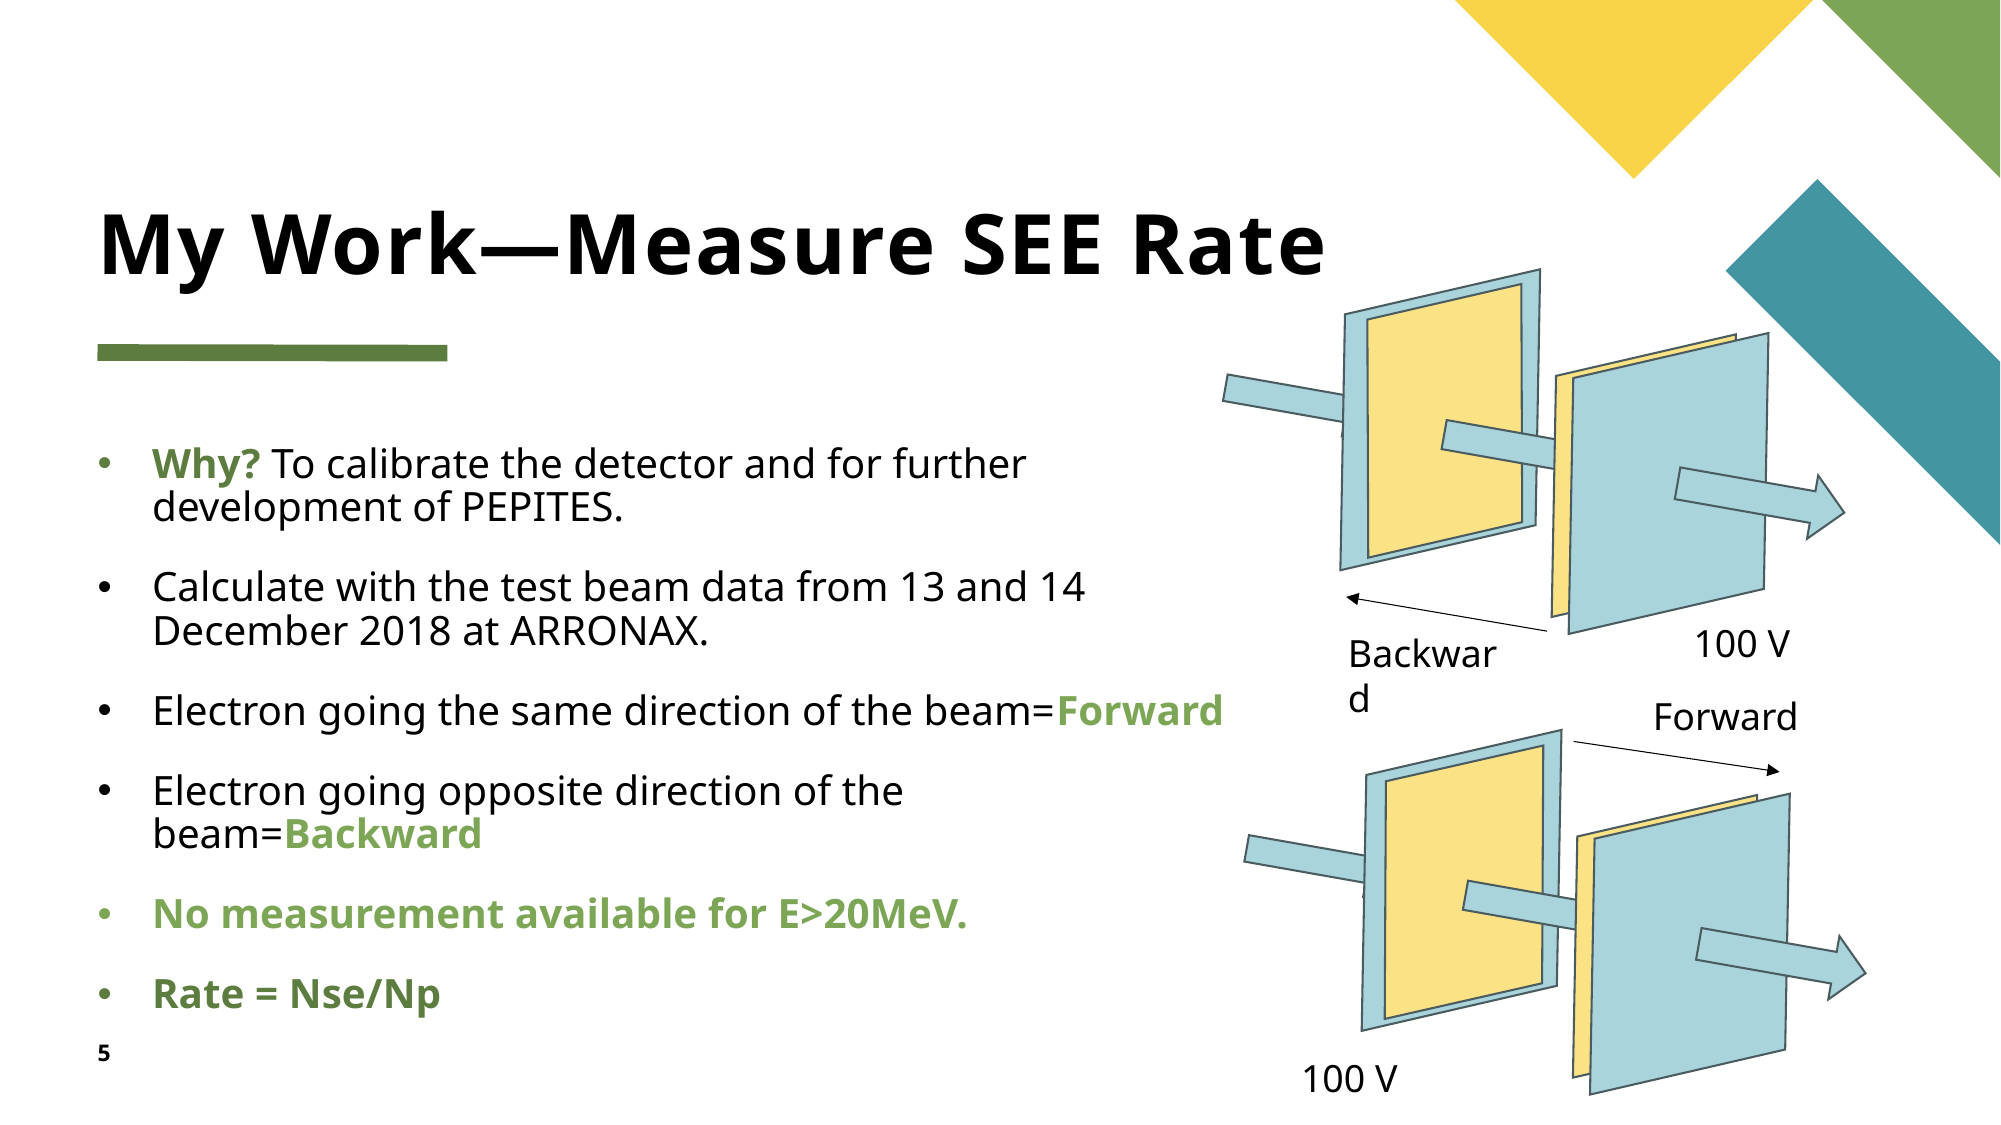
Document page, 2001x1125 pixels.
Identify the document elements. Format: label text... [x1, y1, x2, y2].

list Why? To calibrate the detector and for further development of PEPITES. Calculate with the test beam data from 13 and 14 December 2018 at ARRONAX. Electron going the same direction of the beam=Forward Electron going opposite direction of the beam=Backward No measurement available for E>20MeV. Rate = Nse/Np [97, 405, 1230, 1032]
text_box 100 V [1678, 612, 1923, 672]
slide_number 5 [97, 1038, 184, 1080]
text_box 100 V [1286, 1069, 1531, 1108]
text_box Forward [1638, 685, 1939, 746]
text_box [1245, 756, 1867, 1069]
text_box Backward [1333, 622, 1527, 728]
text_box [1573, 741, 1780, 772]
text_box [1224, 295, 1846, 608]
title My Work—Measure SEE Rate [97, 151, 1702, 291]
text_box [1346, 596, 1548, 632]
